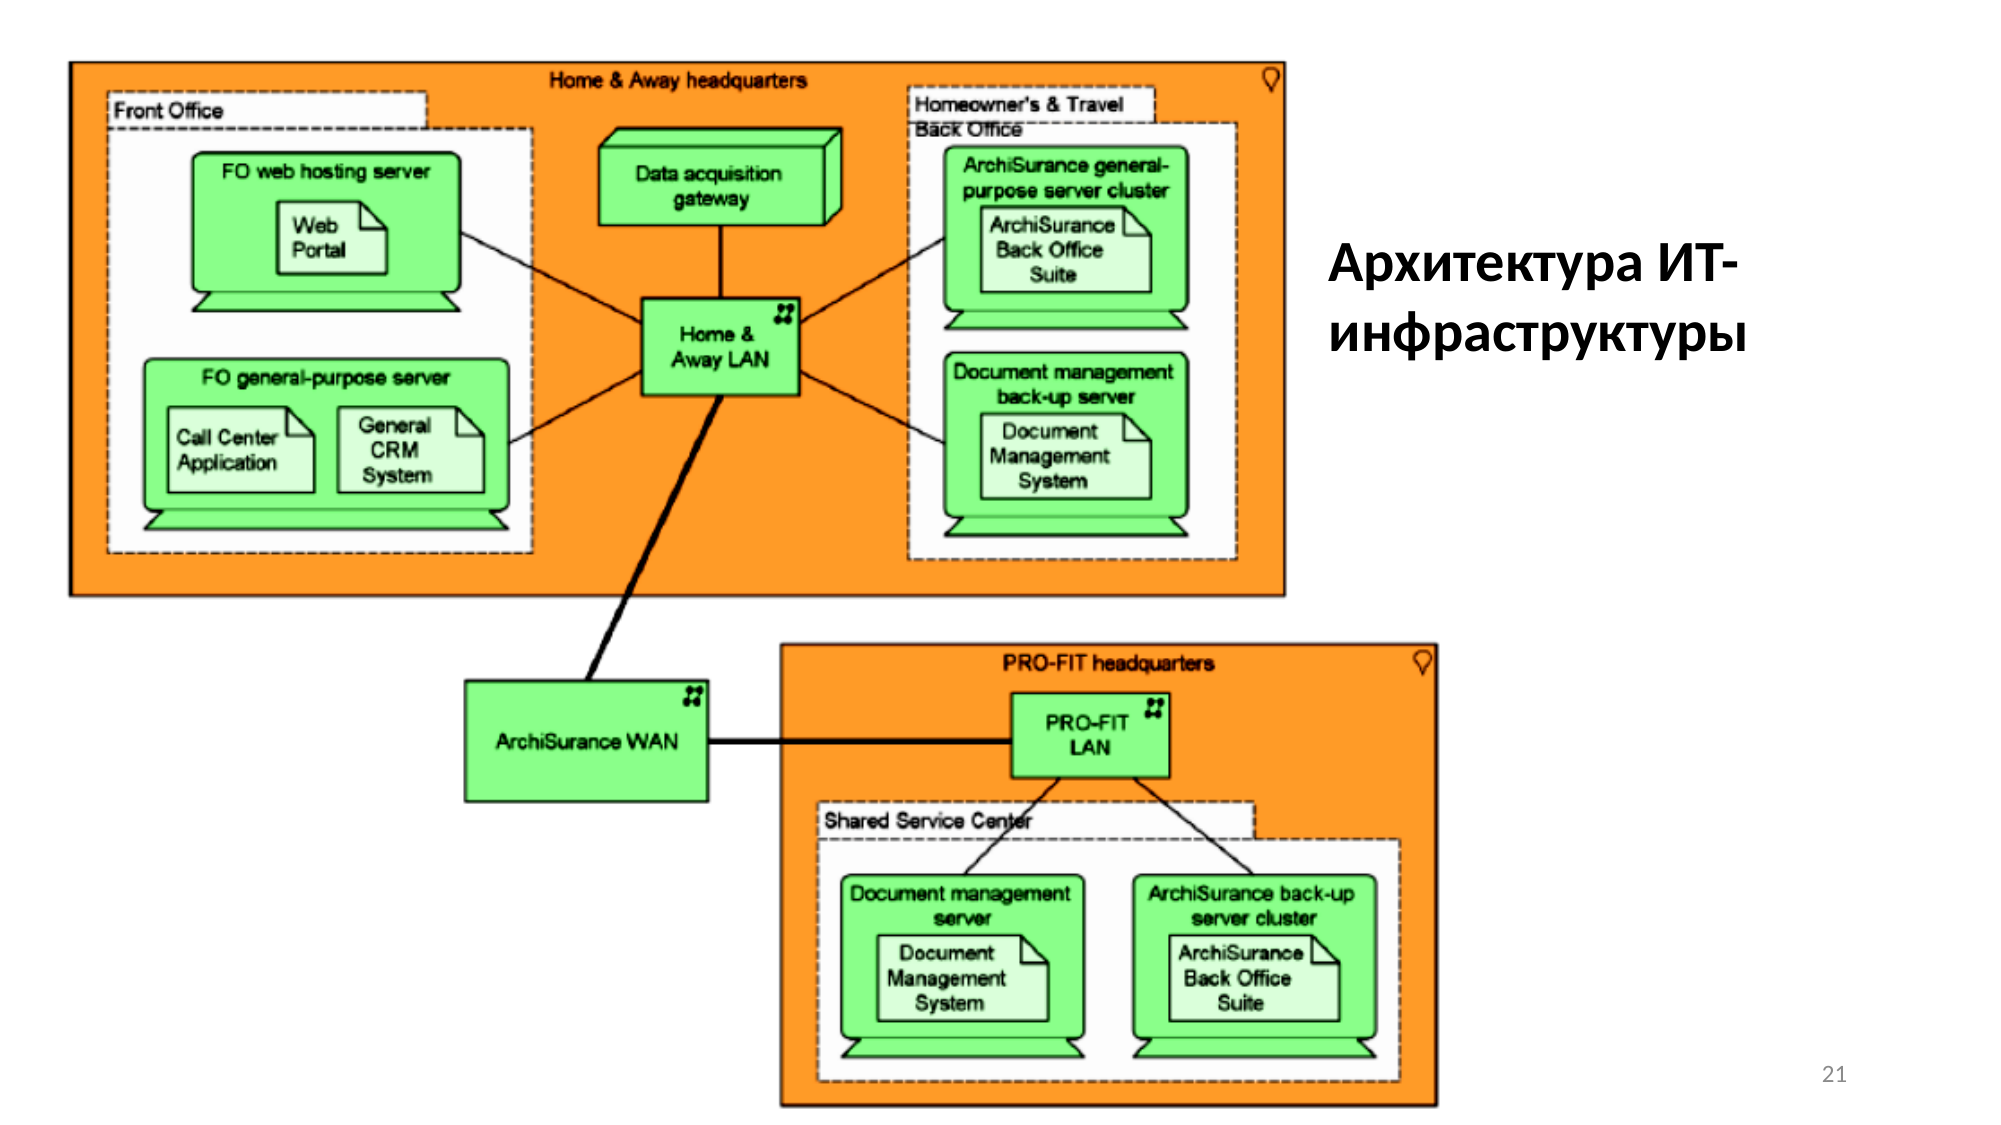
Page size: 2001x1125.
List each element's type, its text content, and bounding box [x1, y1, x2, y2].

picture [46, 24, 1506, 1125]
slide_number 21 [1506, 1042, 1863, 1103]
text_box Архитектура ИТ-инфраструктуры [1506, 216, 1961, 371]
